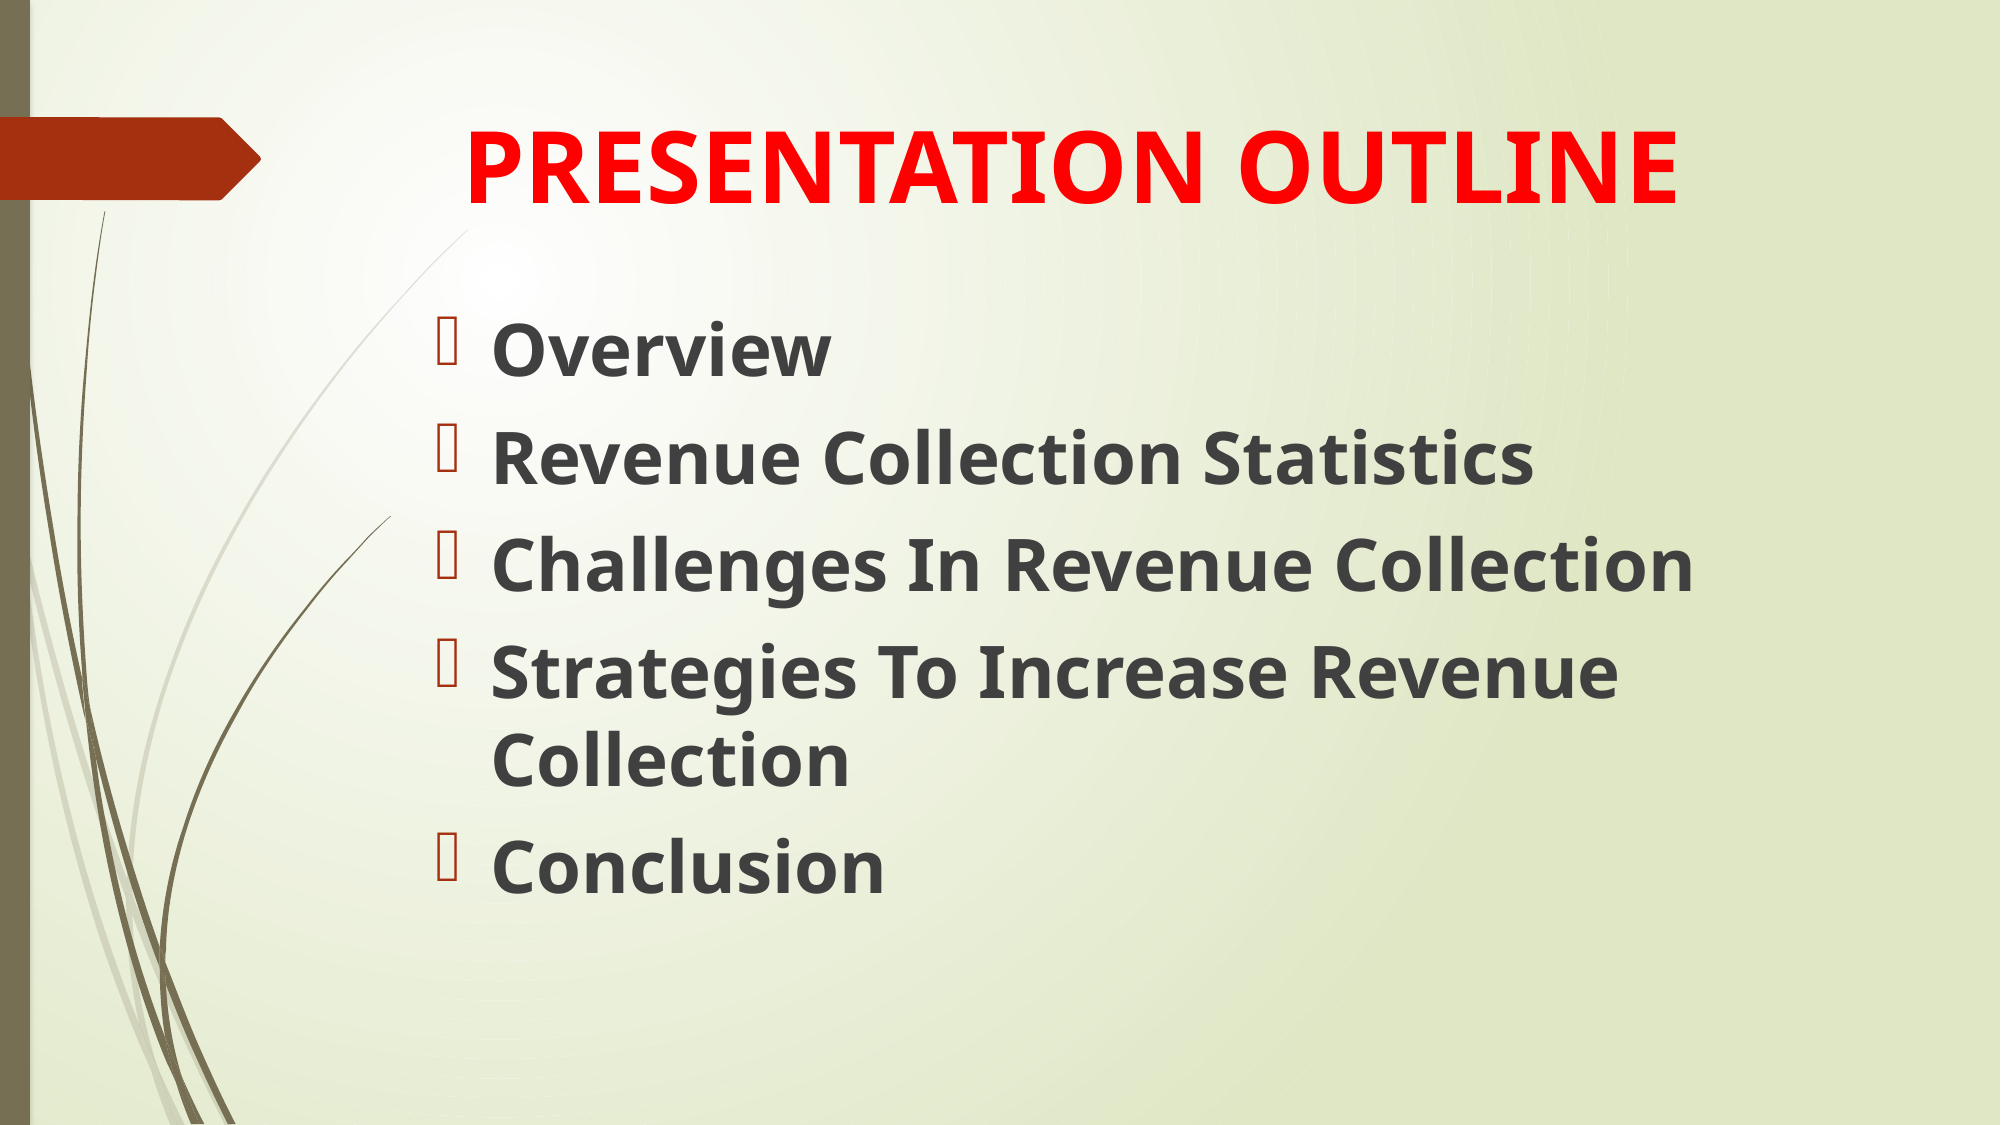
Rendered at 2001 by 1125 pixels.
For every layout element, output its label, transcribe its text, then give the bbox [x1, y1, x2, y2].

list Overview Revenue Collection Statistics Challenges In Revenue Collection Strategies To Increase Revenue Collection Conclusion [420, 296, 1884, 917]
title PRESENTATION OUTLINE [341, 96, 1803, 307]
